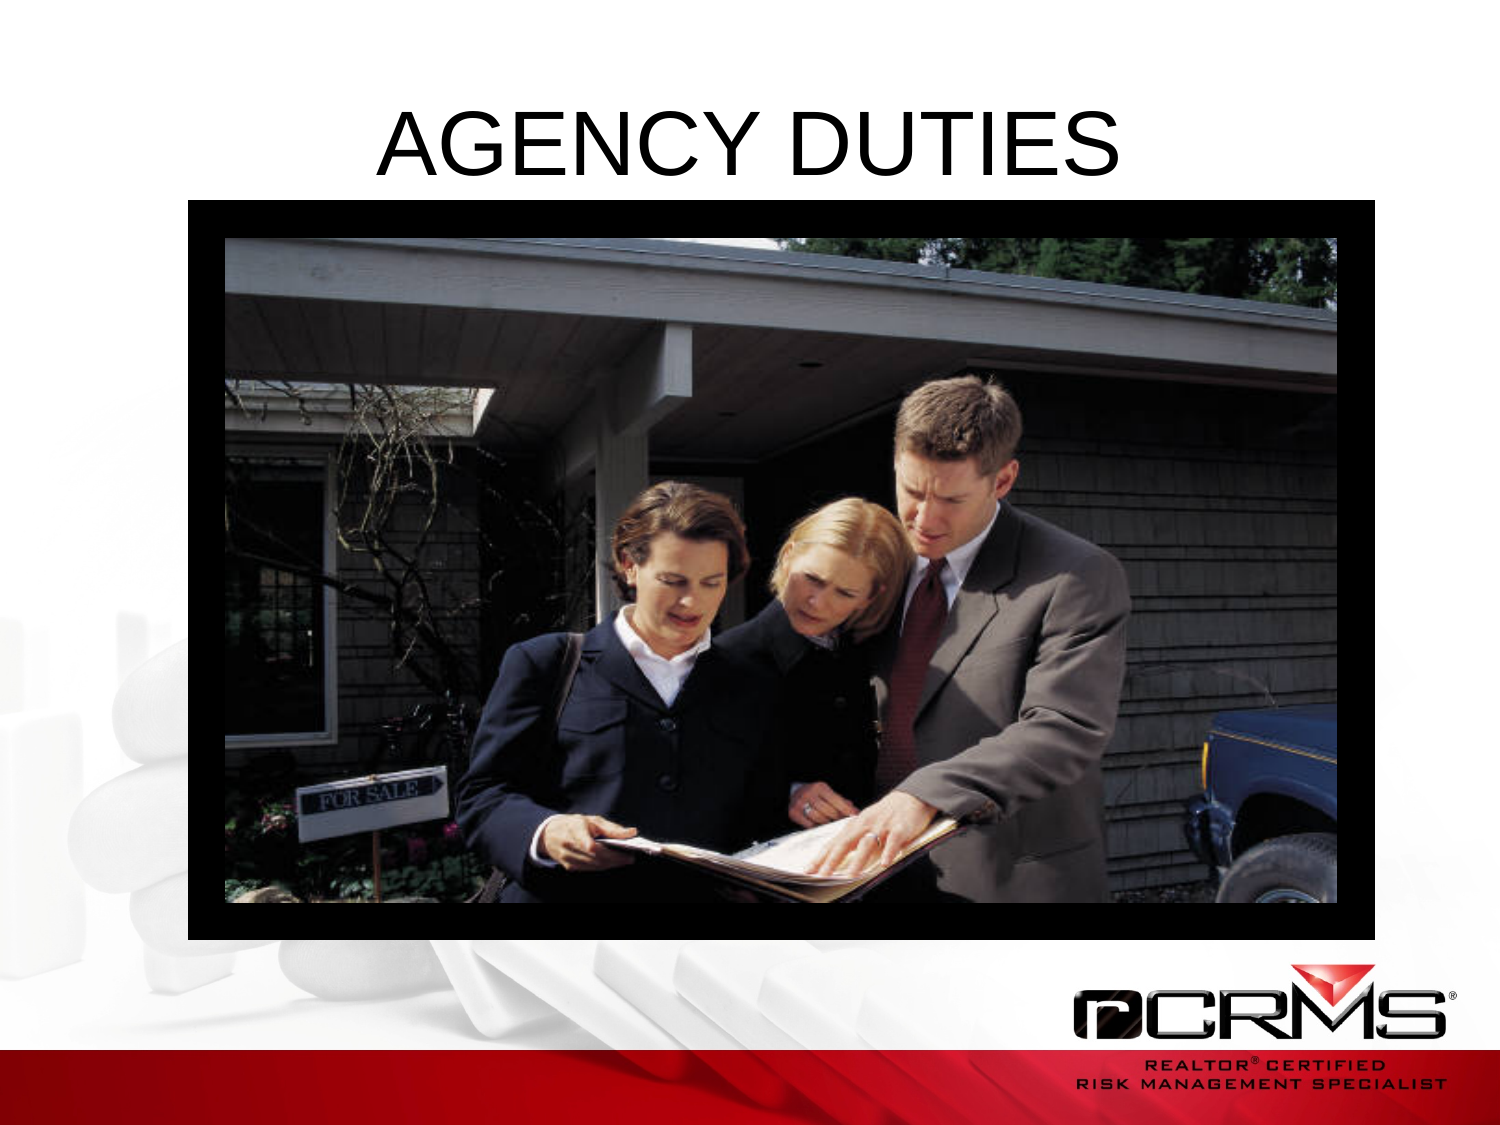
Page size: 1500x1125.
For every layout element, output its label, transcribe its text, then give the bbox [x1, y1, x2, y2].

title AGENCY DUTIES [75, 45, 1425, 233]
picture [0, 0, 1500, 1125]
